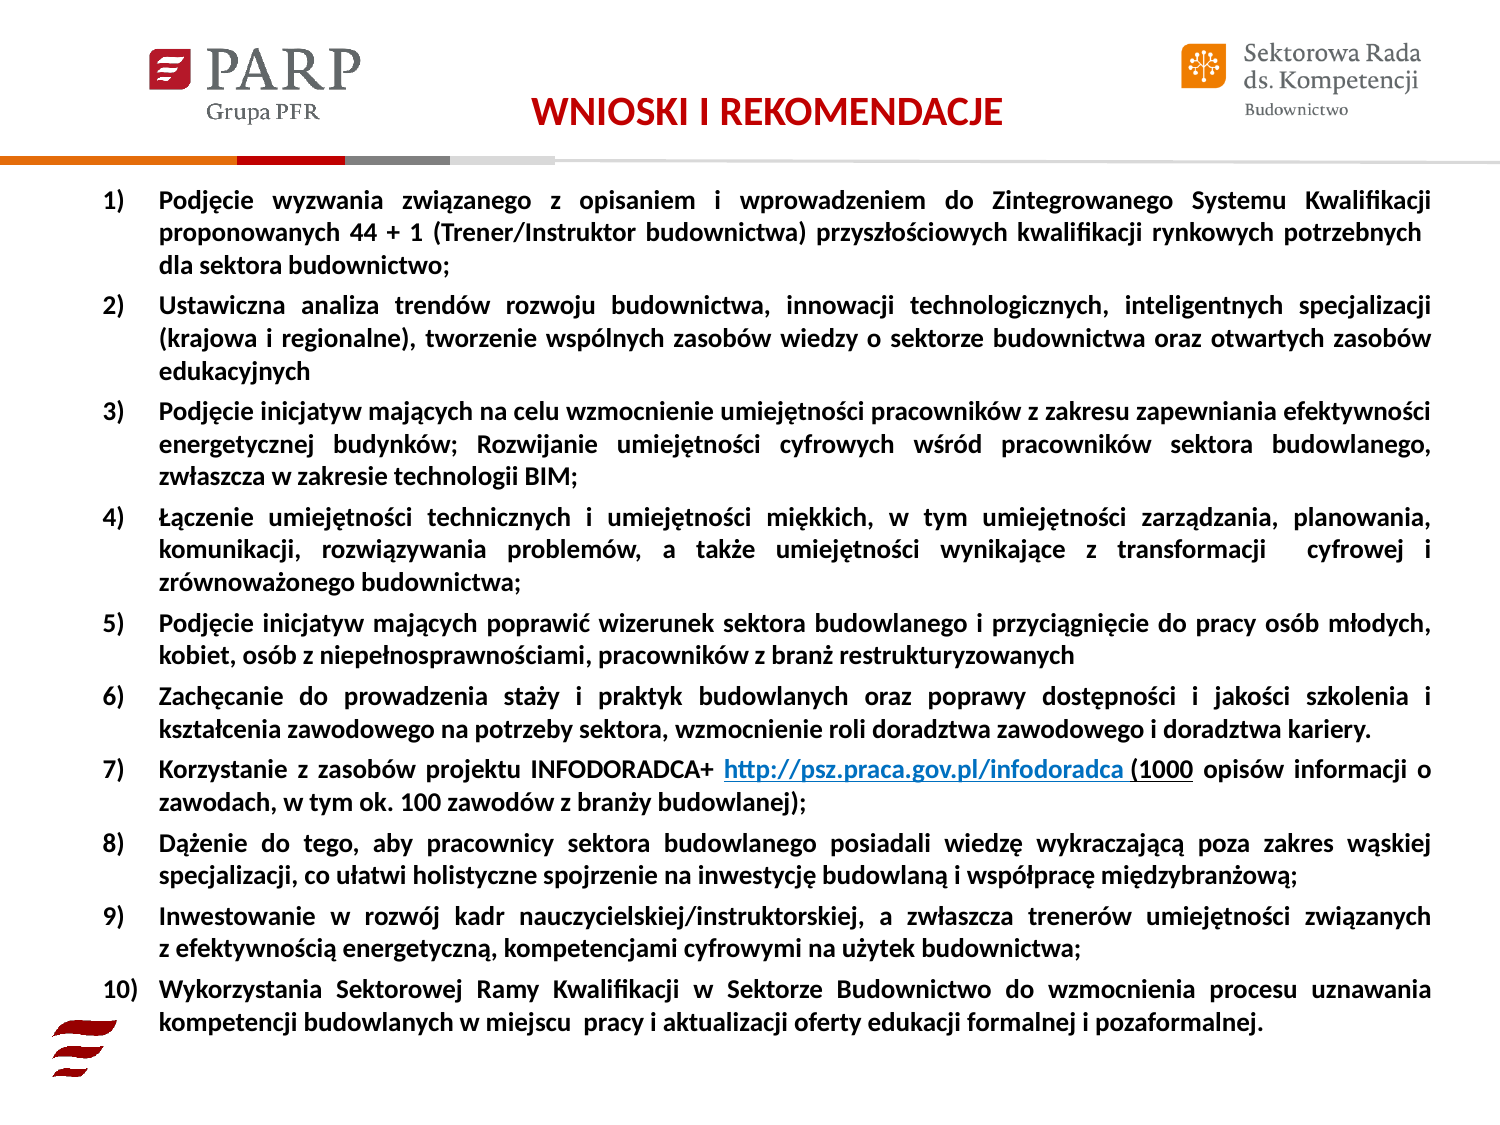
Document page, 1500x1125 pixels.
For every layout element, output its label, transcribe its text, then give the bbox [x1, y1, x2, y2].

picture [52, 1007, 117, 1085]
text_box Podjęcie wyzwania związanego z opisaniem i wprowadzeniem do Zintegrowanego Systemu Kwalifikacji proponowanych 44 + 1 (Trener/Instruktor budownictwa) przyszłościowych kwalifikacji rynkowych potrzebnych dla sektora budownictwo; Ustawiczna analiza trendów rozwoju budownictwa, innowacji technologicznych, inteligentnych specjalizacji (krajowa i regionalne), tworzenie wspólnych zasobów wiedzy o sektorze budownictwa oraz otwartych zasobów edukacyjnych Podjęcie inicjatyw mających na celu wzmocnienie umiejętności pracowników z zakresu zapewniania efektywności energetycznej budynków; Rozwijanie umiejętności cyfrowych wśród pracowników sektora budowlanego, zwłaszcza w zakresie technologii BIM; Łączenie umiejętności technicznych i umiejętności miękkich, w tym umiejętności zarządzania, planowania, komunikacji, rozwiązywania problemów, a także umiejętności wynikające z transformacji cyfrowej i zrównoważonego budownictwa; Podjęcie inicjatyw mających poprawić wizerunek sektora budowlanego i przyciągnięcie do pracy osób młodych, kobiet, osób z niepełnosprawnościami, pracowników z branż restrukturyzowanych Zachęcanie do prowadzenia staży i praktyk budowlanych oraz poprawy dostępności i jakości szkolenia i kształcenia zawodowego na potrzeby sektora, wzmocnienie roli doradztwa zawodowego i doradztwa kariery. Korzystanie z zasobów projektu INFODORADCA+ http://psz.praca.gov.pl/infodoradca (1000 opisów informacji o zawodach, w tym ok. 100 zawodów z branży budowlanej); Dążenie do tego, aby pracownicy sektora budowlanego posiadali wiedzę wykraczającą poza zakres wąskiej specjalizacji, co ułatwi holistyczne spojrzenie na inwestycję budowlaną i współpracę międzybranżową; Inwestowanie w rozwój kadr nauczycielskiej/instruktorskiej, a zwłaszcza trenerów umiejętności związanych z efektywnością energetyczną, kompetencjami cyfrowymi na użytek budownictwa; Wykorzystania Sektorowej Ramy Kwalifikacji w Sektorze Budownictwo do wzmocnienia procesu uznawania kompetencji budowlanych w miejscu pracy i aktualizacji oferty edukacji formalnej i pozaformalnej. [87, 174, 1447, 1044]
text_box WNIOSKI I REKOMENDACJE [516, 76, 1019, 142]
picture [1137, 0, 1462, 159]
picture [147, 46, 363, 128]
